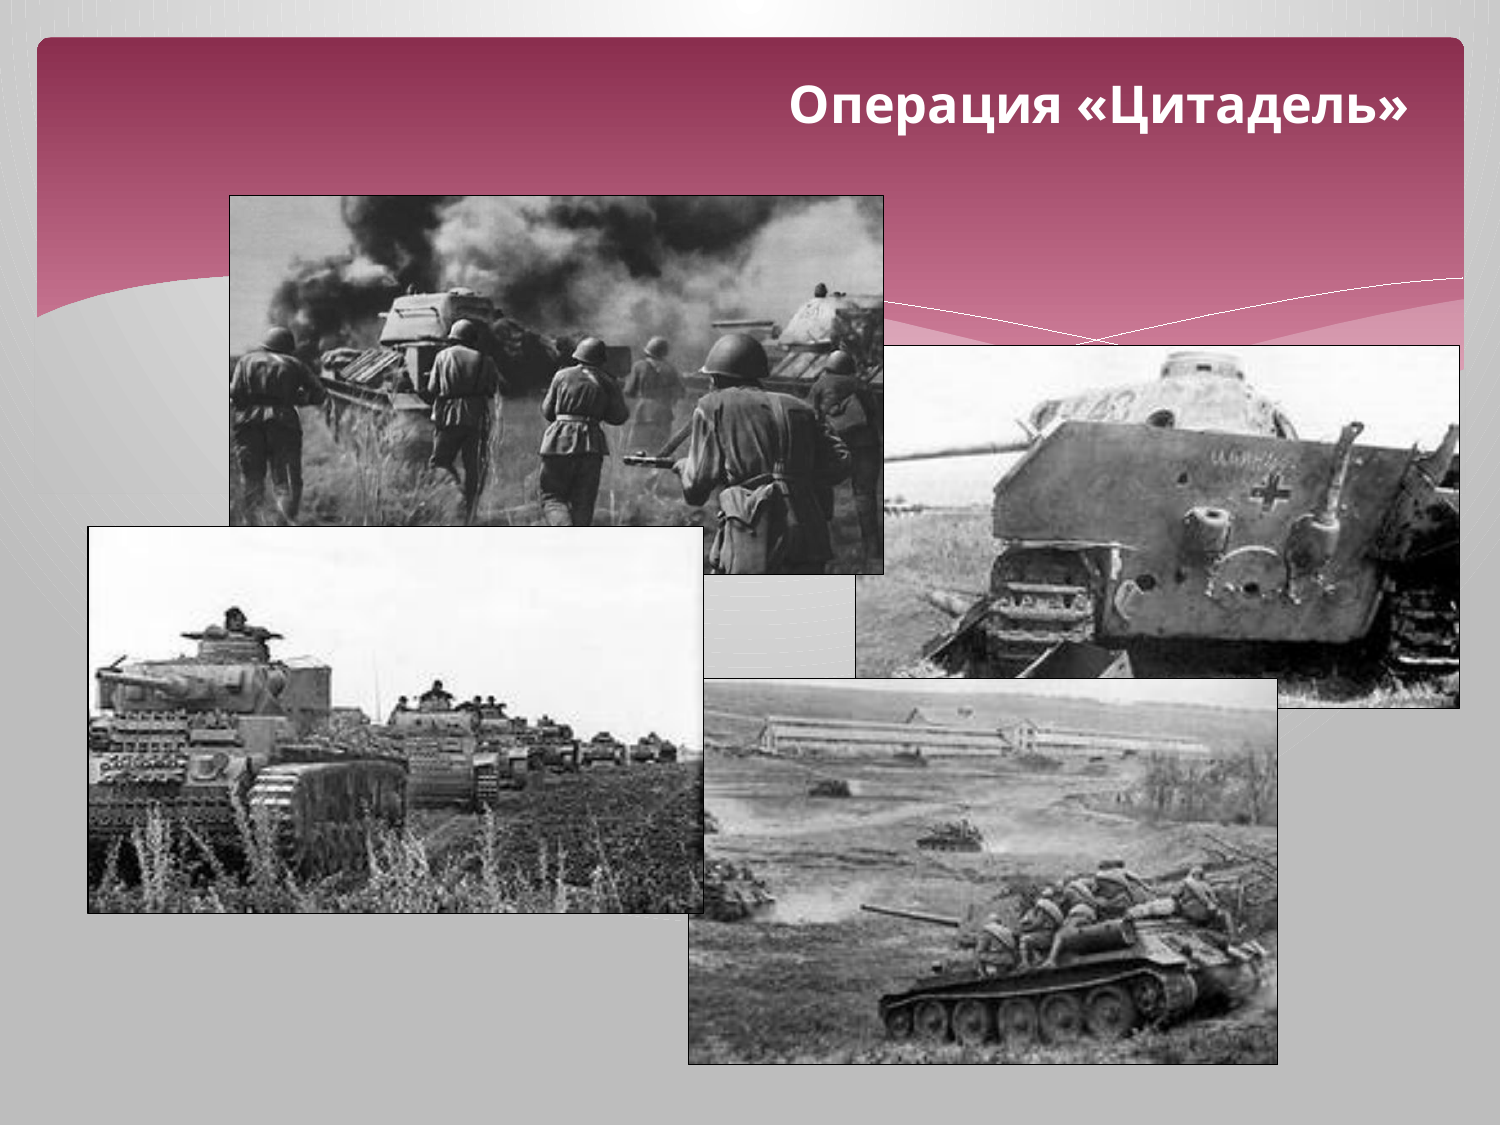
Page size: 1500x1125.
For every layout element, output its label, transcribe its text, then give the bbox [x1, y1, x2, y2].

title Операция «Цитадель» [75, 55, 1425, 149]
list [229, 196, 884, 575]
picture [88, 345, 1459, 1065]
